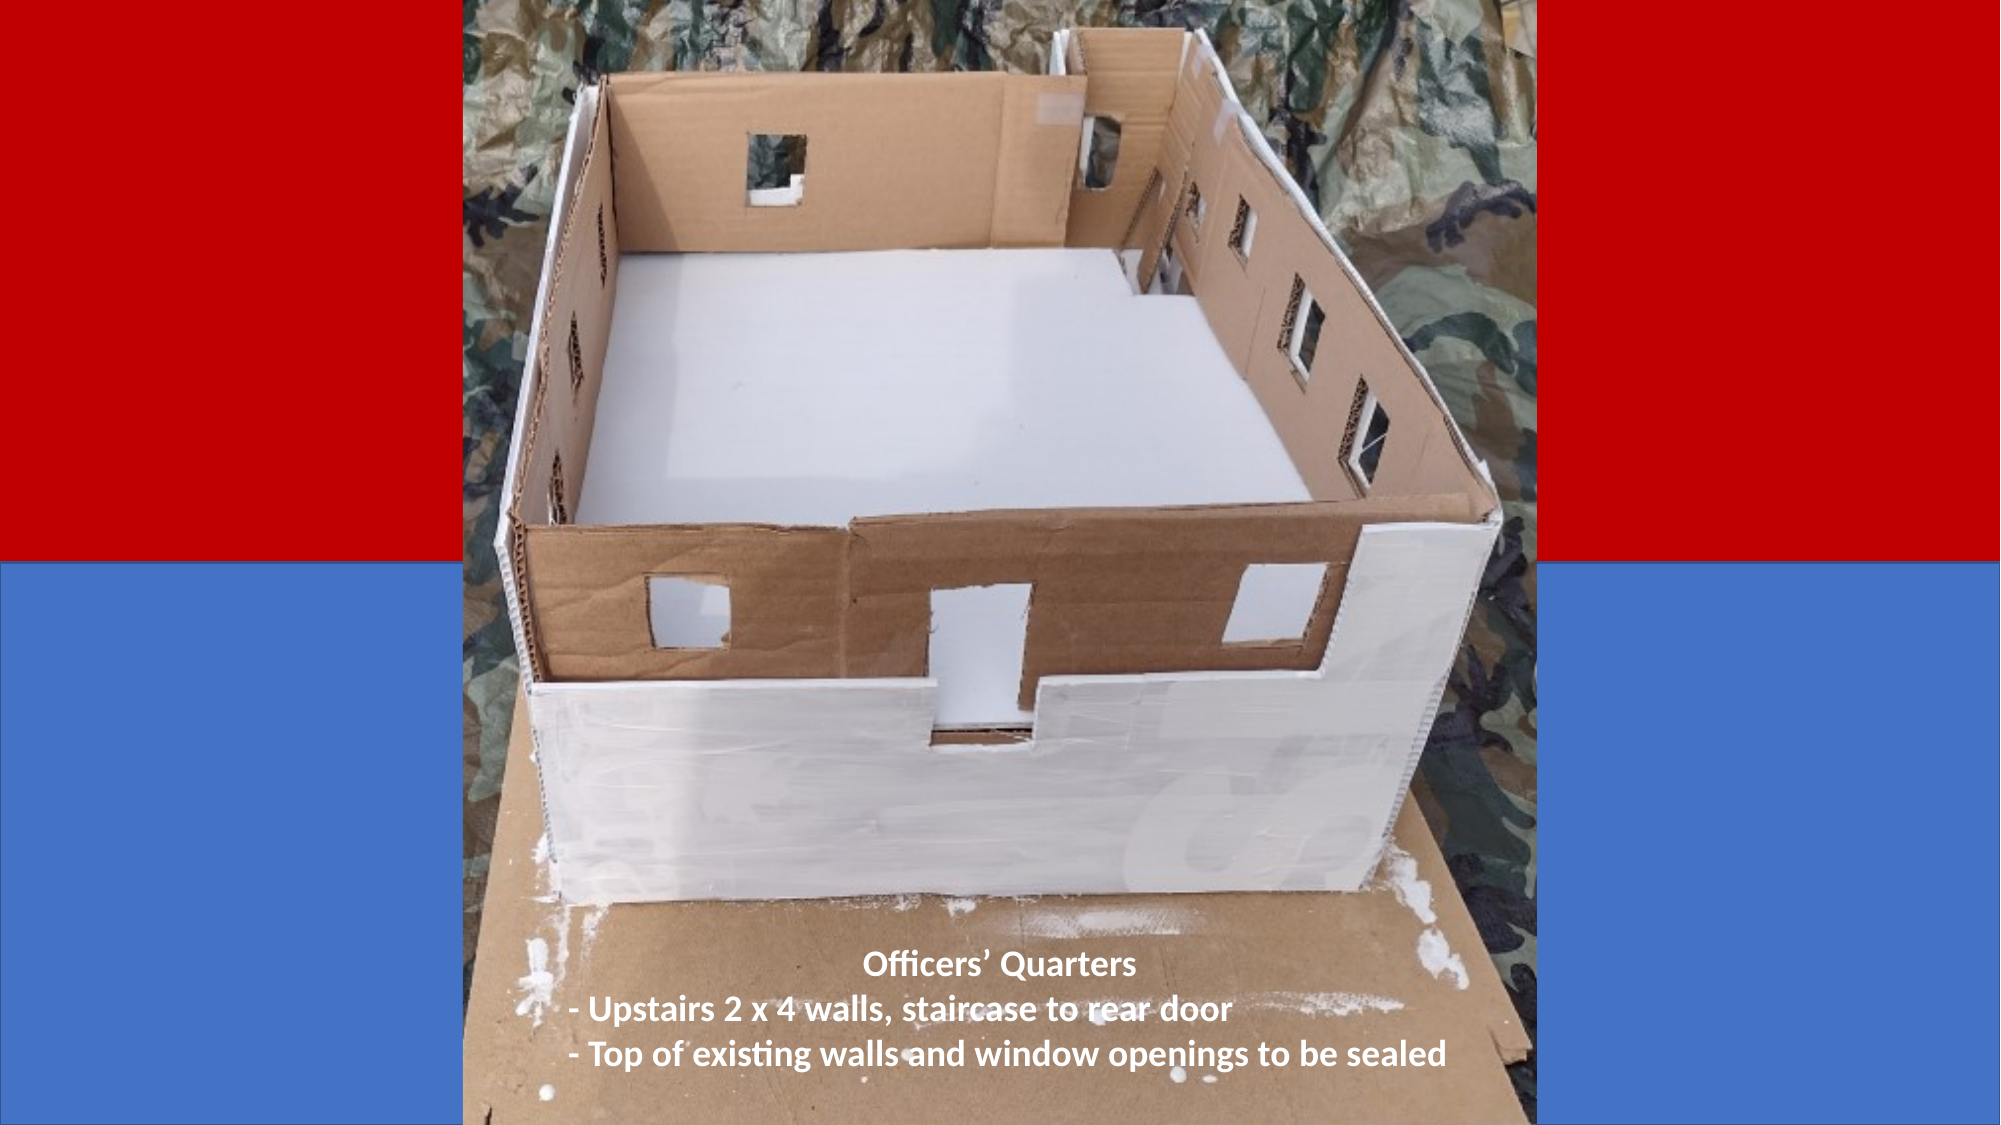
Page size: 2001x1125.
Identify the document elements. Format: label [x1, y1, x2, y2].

text_box [1538, 561, 2000, 1125]
text_box [0, 561, 462, 1125]
picture [462, 0, 1538, 1125]
